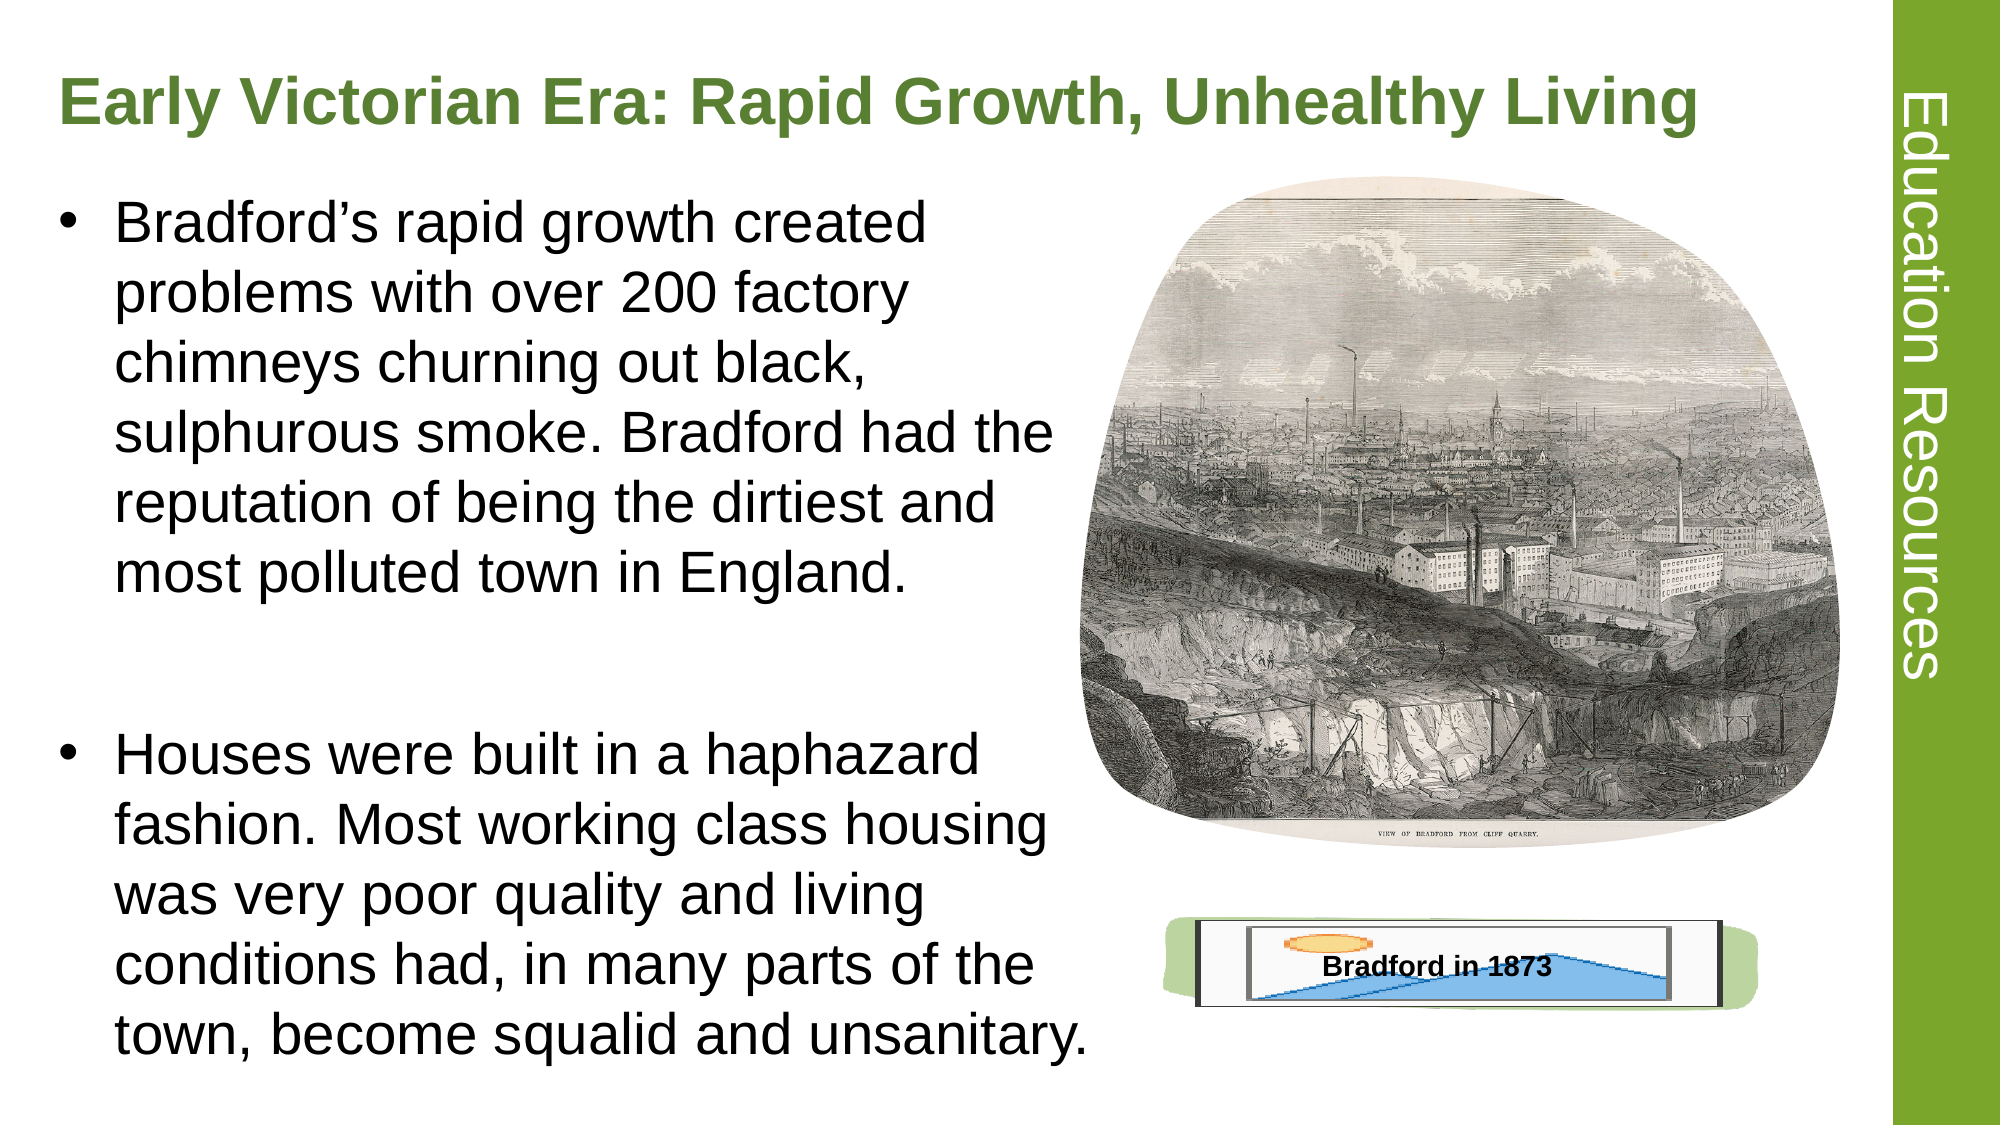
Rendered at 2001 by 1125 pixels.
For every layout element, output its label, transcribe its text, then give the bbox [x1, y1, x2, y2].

picture [1079, 176, 1840, 848]
list Bradford’s rapid growth created problems with over 200 factory chimneys churning out black, sulphurous smoke. Bradford had the reputation of being the dirtiest and most polluted town in England. Houses were built in a haphazard fashion. Most working class housing was very poor quality and living conditions had, in many parts of the town, become squalid and unsanitary. [58, 177, 1120, 1096]
title Early Victorian Era: Rapid Growth, Unhealthy Living [58, 59, 1863, 177]
picture [1160, 916, 1759, 1013]
